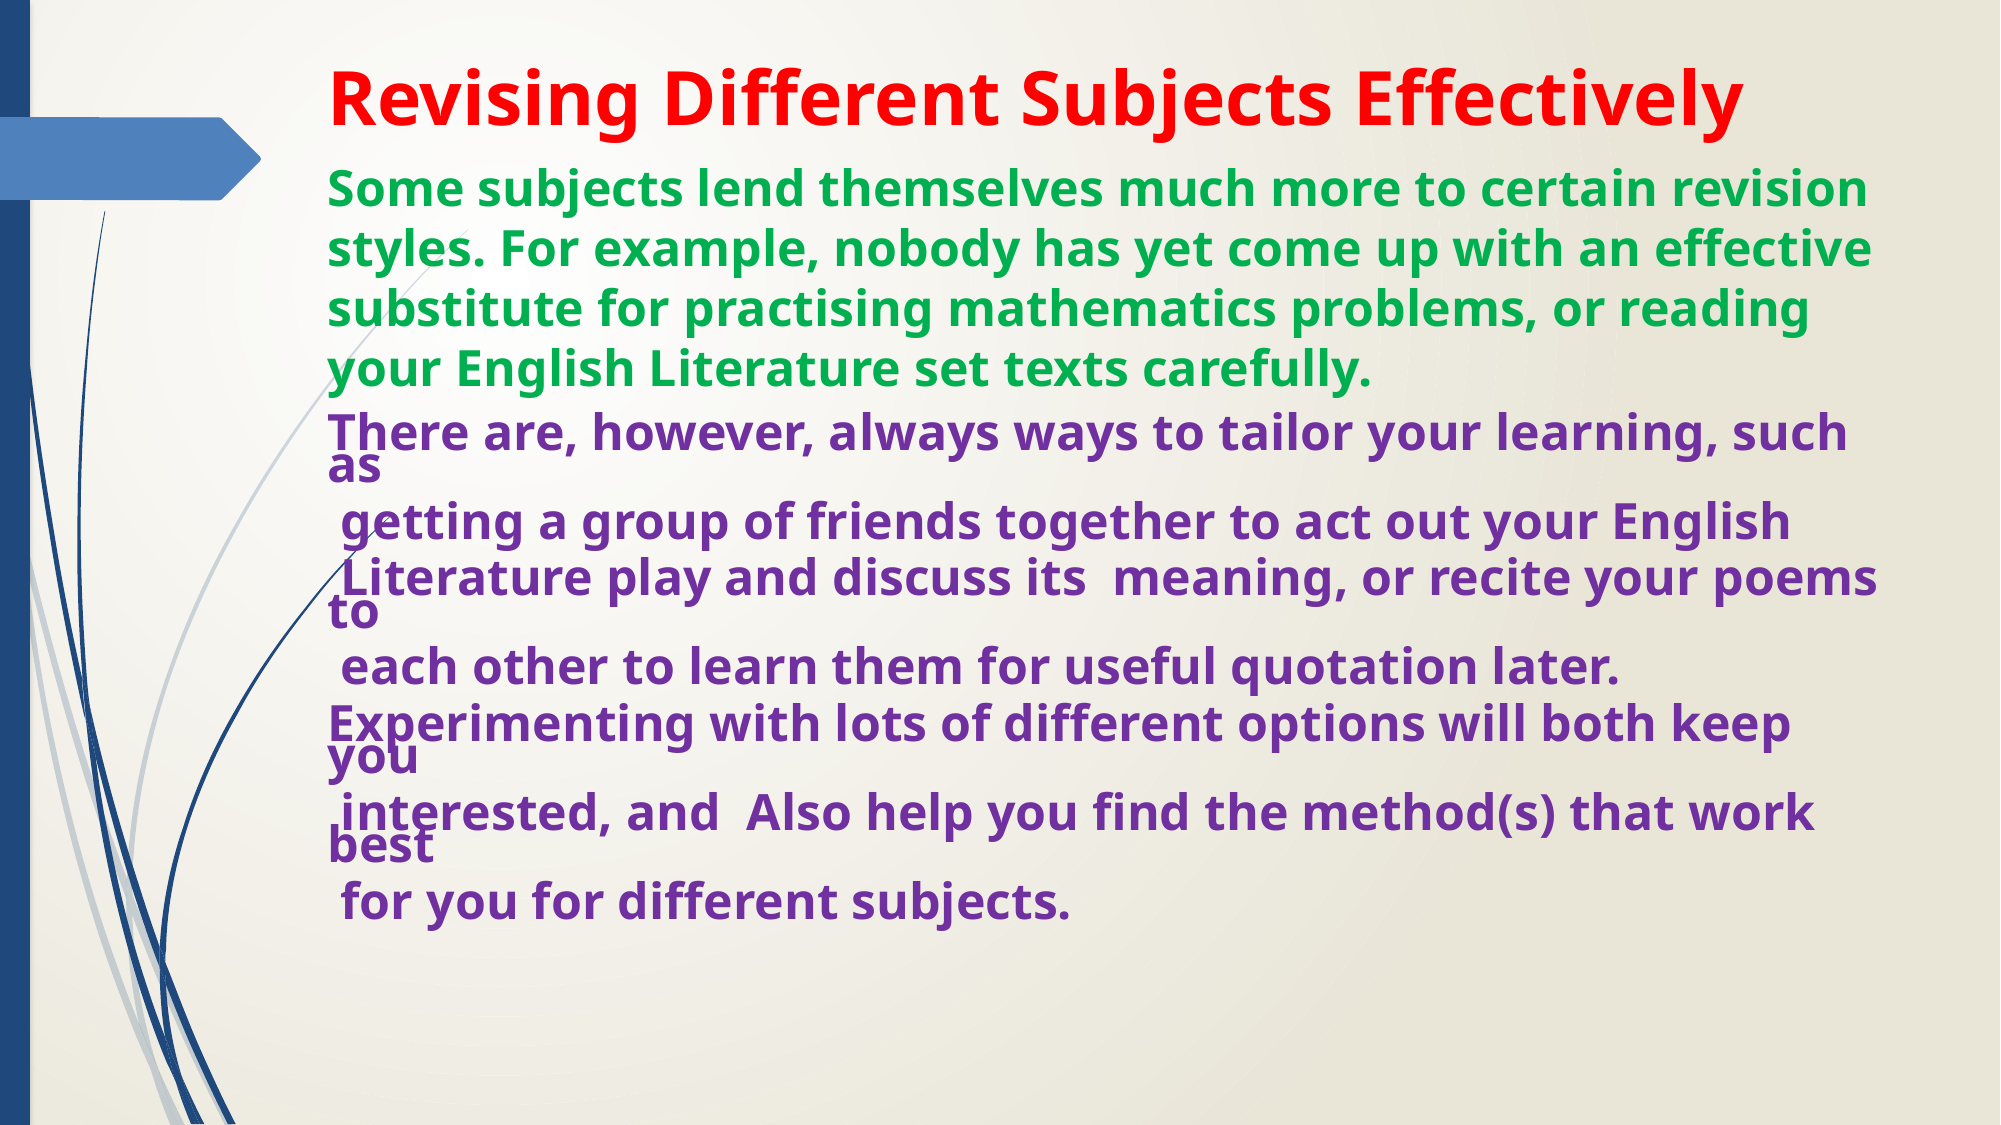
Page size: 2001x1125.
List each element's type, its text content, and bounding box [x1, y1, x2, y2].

text_box Revising Different Subjects Effectively Some subjects lend themselves much more to certain revision styles. For example, nobody has yet come up with an effective substitute for practising mathematics problems, or reading your English Literature set texts carefully. There are, however, always ways to tailor your learning, such as getting a group of friends together to act out your English Literature play and discuss its meaning, or recite your poems to each other to learn them for useful quotation later. Experimenting with lots of different options will both keep you interested, and Also help you find the method(s) that work best for you for different subjects. [312, 70, 1898, 937]
